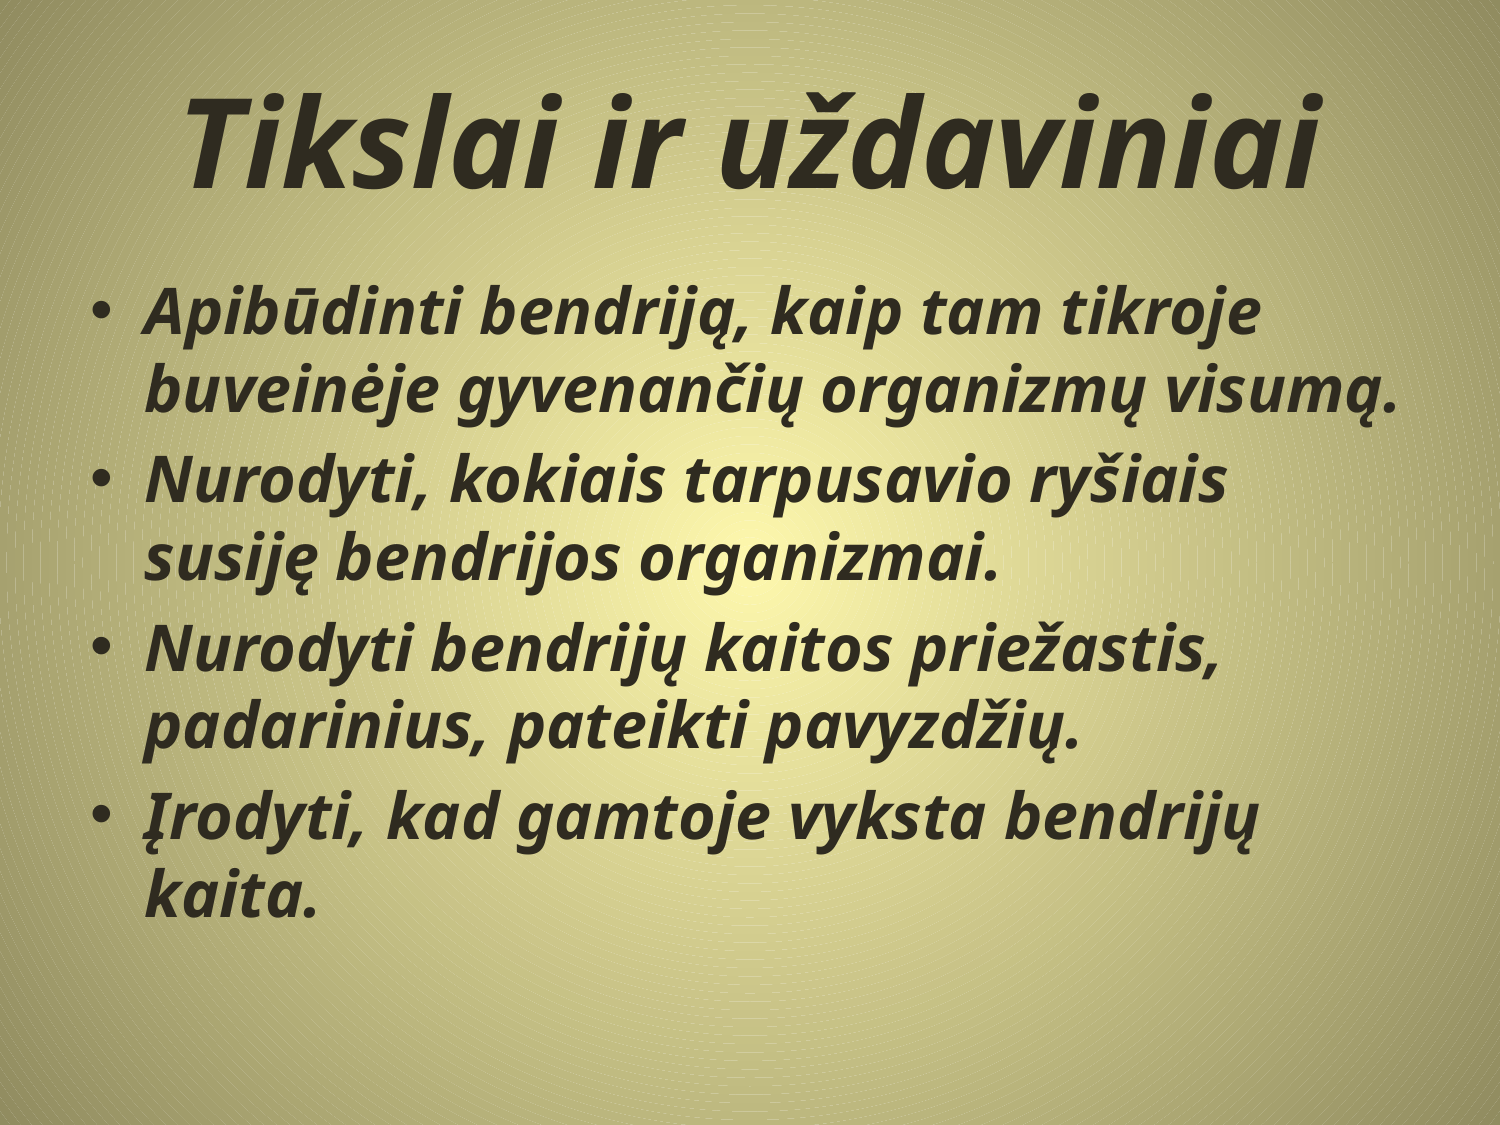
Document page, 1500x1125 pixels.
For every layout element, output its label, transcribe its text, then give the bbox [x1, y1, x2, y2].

title Tikslai ir uždaviniai [74, 44, 1426, 233]
list Apibūdinti bendriją, kaip tam tikroje buveinėje gyvenančių organizmų visumą. Nurodyti, kokiais tarpusavio ryšiais susiję bendrijos organizmai. Nurodyti bendrijų kaitos priežastis, padarinius, pateikti pavyzdžių. Įrodyti, kad gamtoje vyksta bendrijų kaita. [74, 262, 1426, 1006]
